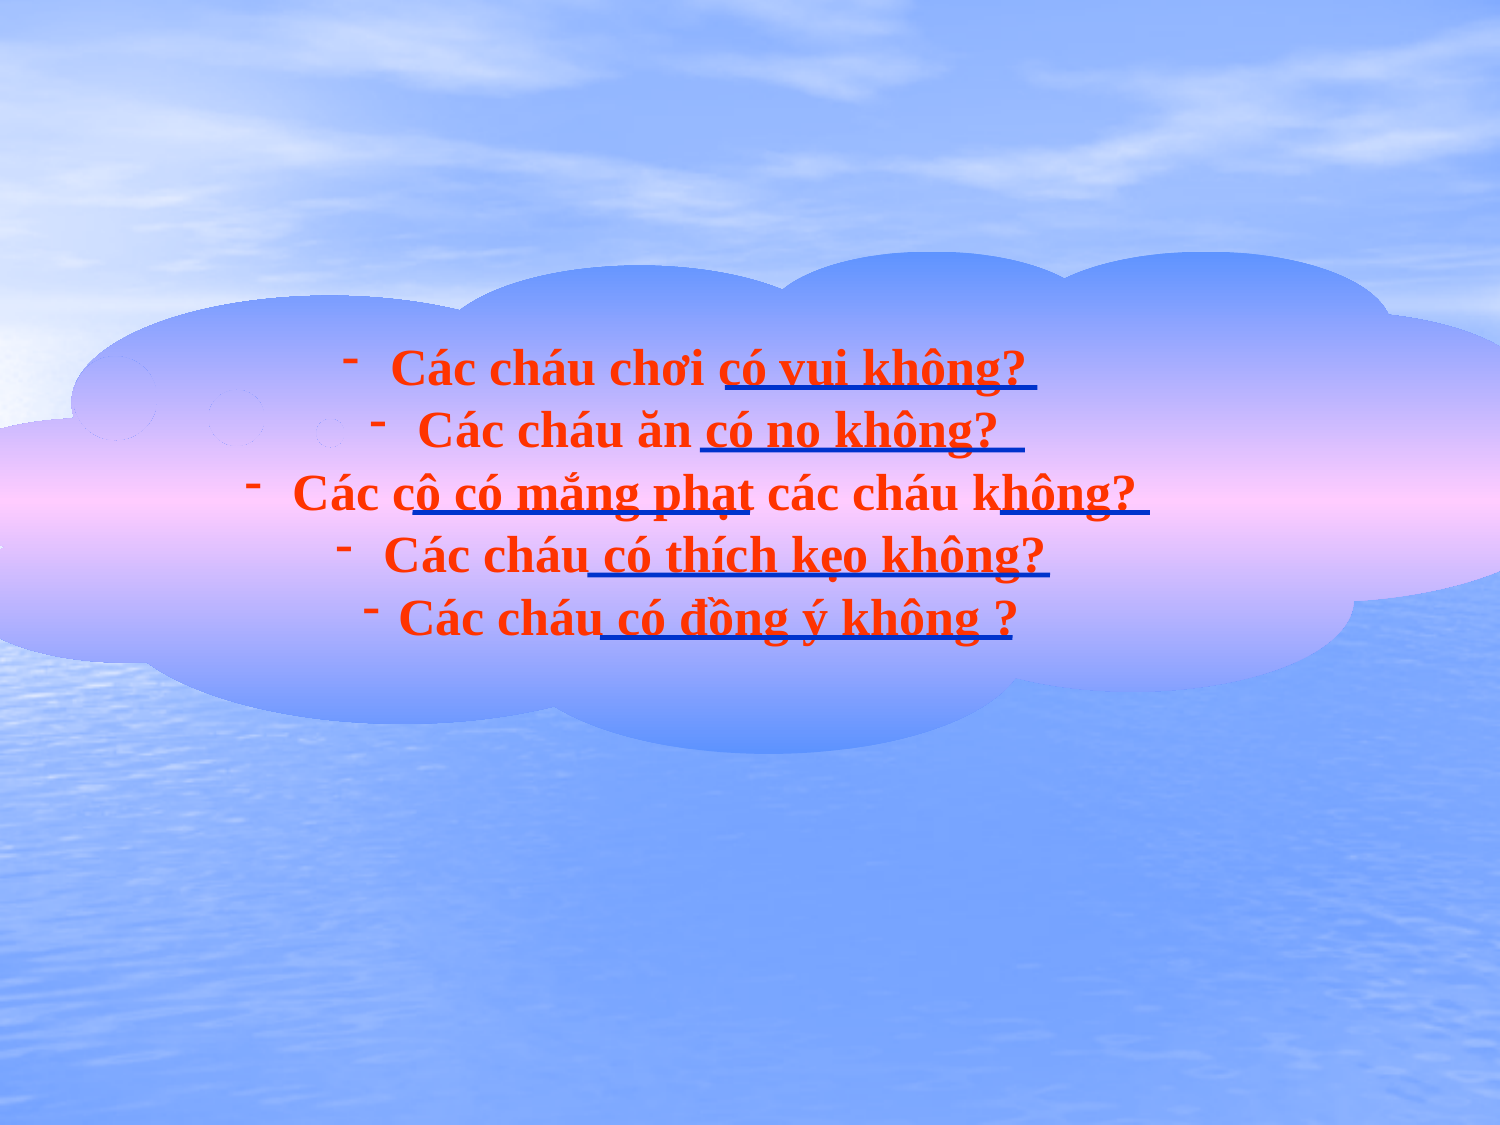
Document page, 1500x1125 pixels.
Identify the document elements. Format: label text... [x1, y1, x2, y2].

text_box Các cháu chơi có vui không? Các cháu ăn có no không? Các cô có mắng phạt các cháu không? Các cháu có thích kẹo không? Các cháu có đồng ý không ? [0, 251, 1500, 754]
